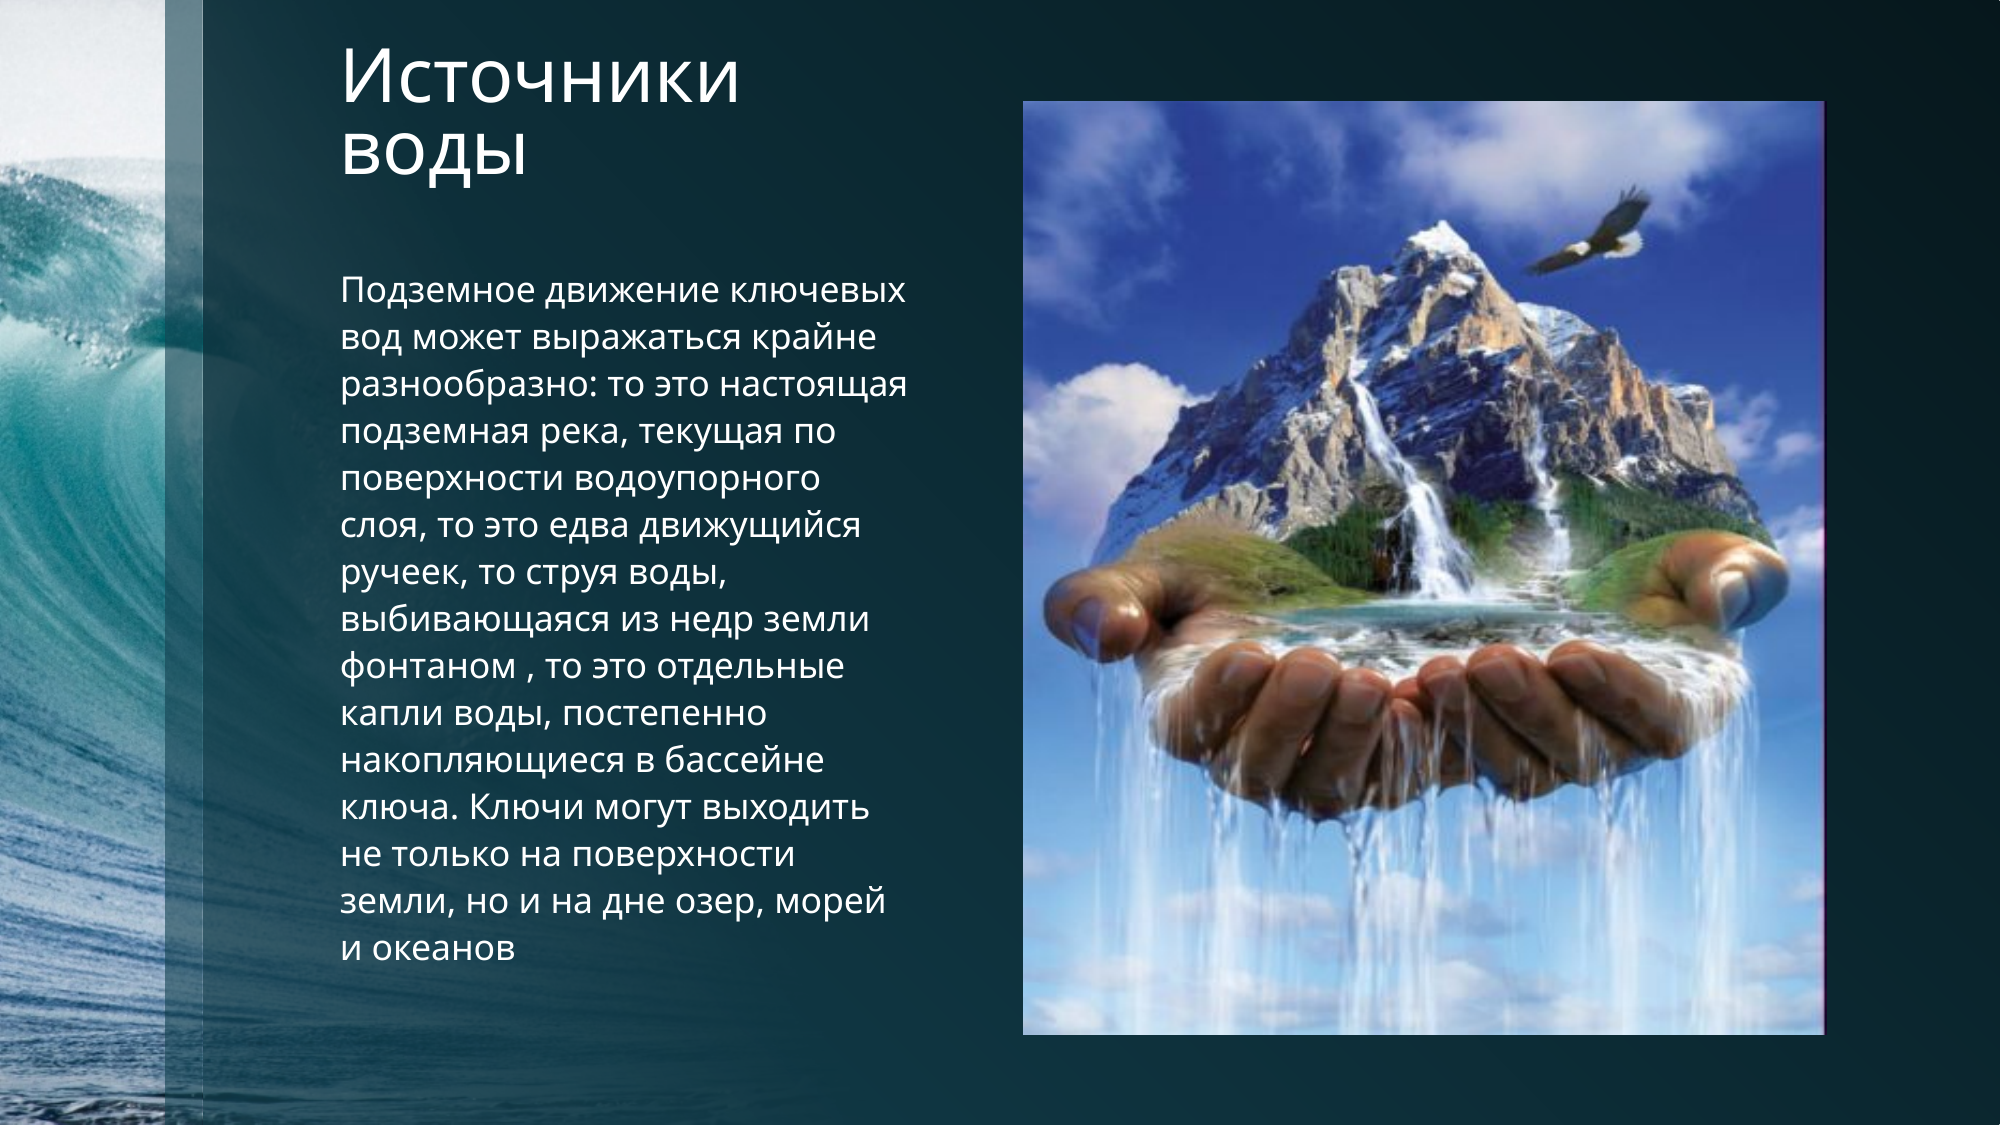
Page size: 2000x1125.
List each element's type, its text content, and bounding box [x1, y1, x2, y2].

picture [0, 0, 2000, 1125]
list Подземное движение ключевых вод может выражаться крайне разнообразно: то это настоящая подземная река, текущая по поверхности водоупорного слоя, то это едва движущийся ручеек, то струя воды, выбивающаяся из недр земли фонтаном , то это отдельные капли воды, постепенно накопляющиеся в бассейне ключа. Ключи могут выходить не только на поверхности земли, но и на дне озер, морей и океанов [324, 255, 925, 1012]
title Источники воды [324, 96, 925, 197]
